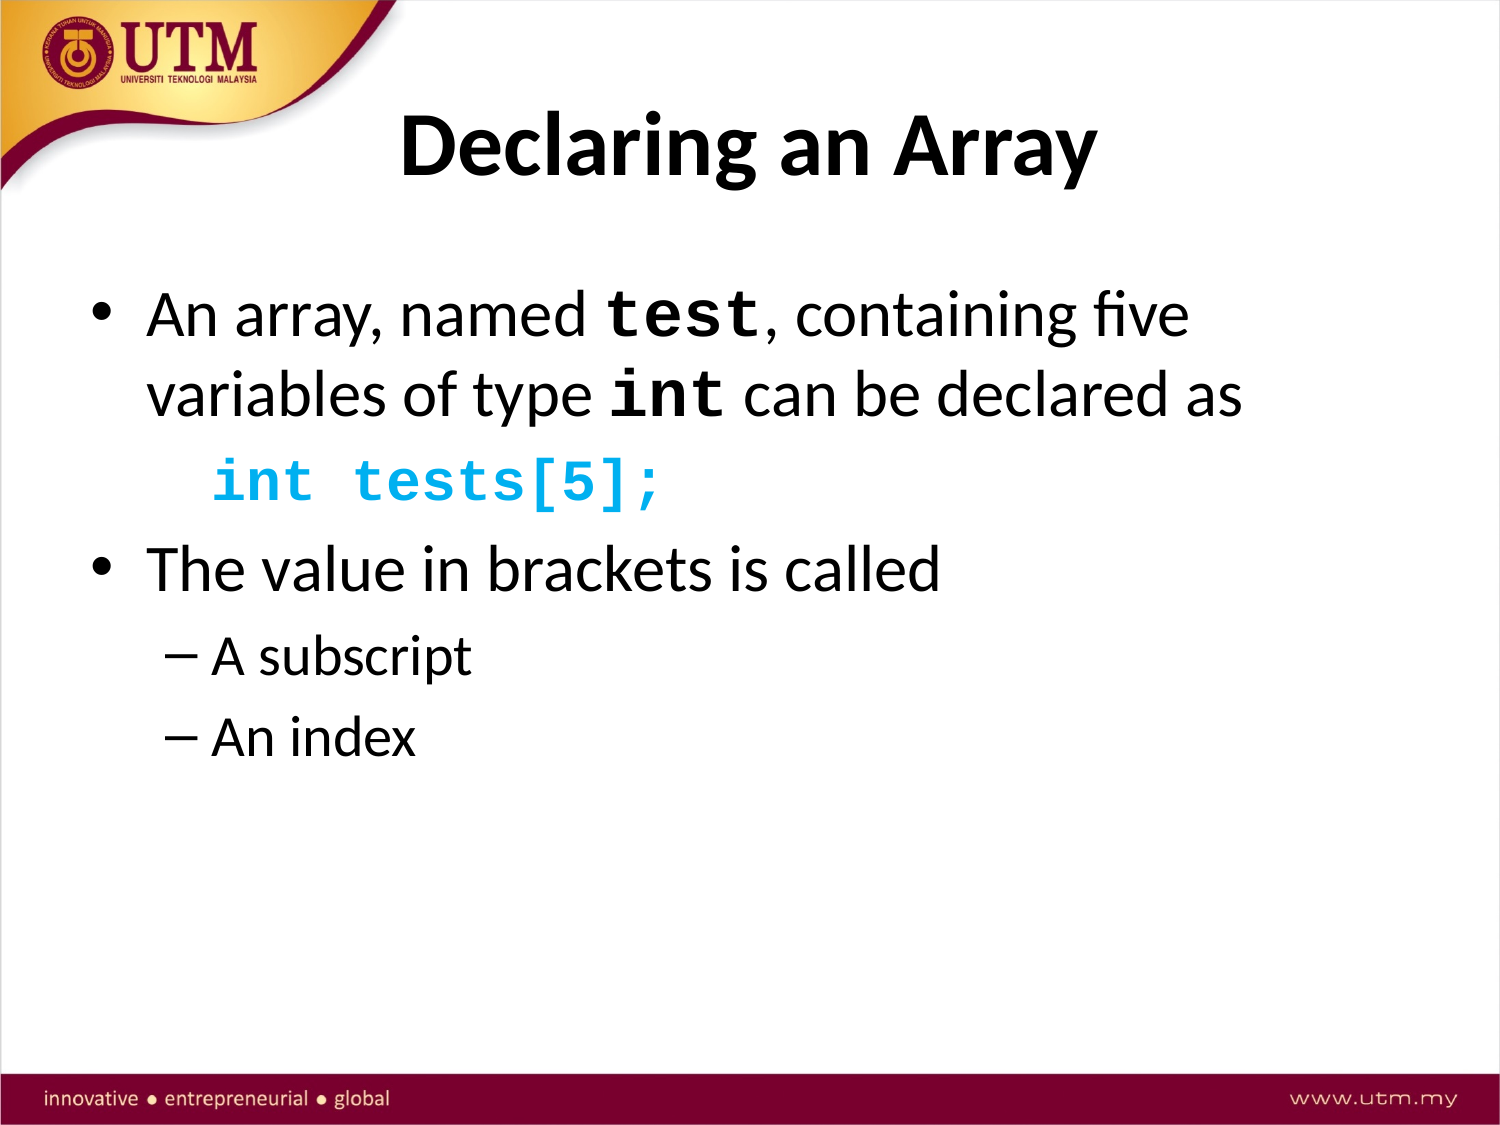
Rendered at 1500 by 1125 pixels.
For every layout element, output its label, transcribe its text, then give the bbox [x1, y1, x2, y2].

title Declaring an Array [75, 45, 1425, 233]
picture [0, 0, 1500, 1125]
list An array, named test, containing five variables of type int can be declared as int tests[5]; The value in brackets is called A subscript An index [75, 262, 1425, 1005]
